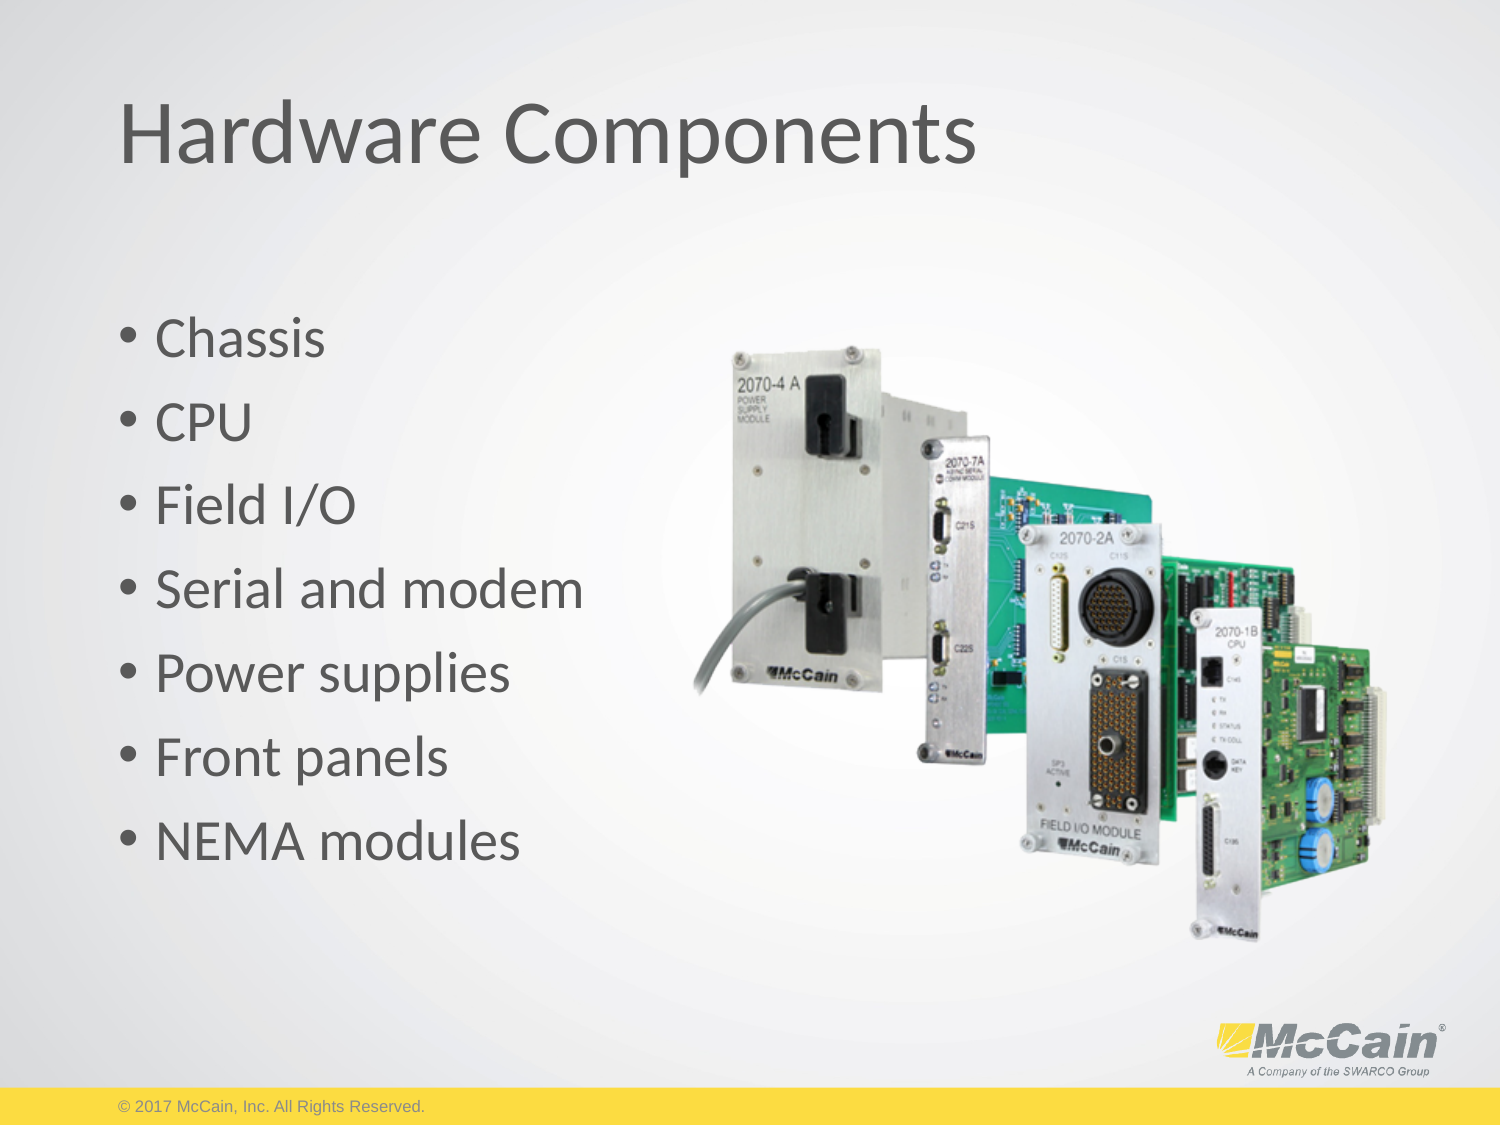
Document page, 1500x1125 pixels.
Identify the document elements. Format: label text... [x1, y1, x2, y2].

footer © 2017 McCain, Inc. All Rights Reserved. [103, 1076, 610, 1125]
list Chassis CPU Field I/O Serial and modem Power supplies Front panels NEMA modules [103, 299, 741, 1014]
title Hardware Components [103, 76, 1397, 226]
picture [0, 0, 1500, 1087]
